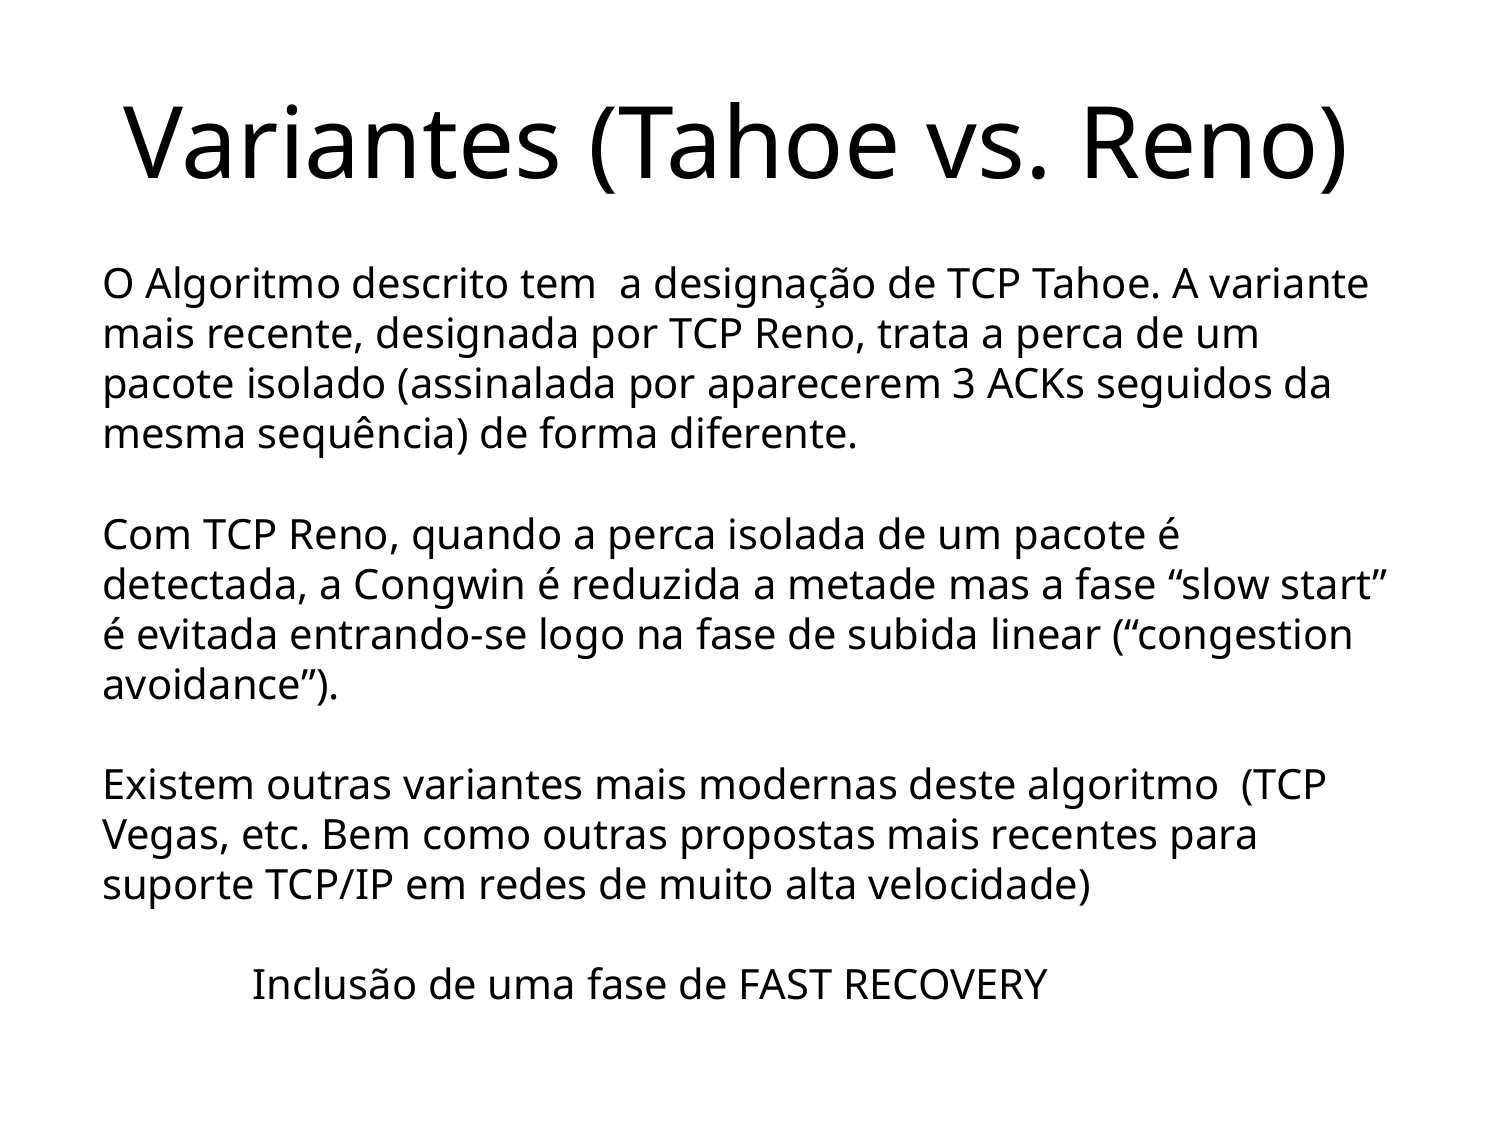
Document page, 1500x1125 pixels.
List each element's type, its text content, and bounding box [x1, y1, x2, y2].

title Variantes (Tahoe vs. Reno) [75, 45, 1425, 233]
text_box O Algoritmo descrito tem a designação de TCP Tahoe. A variante mais recente, designada por TCP Reno, trata a perca de um pacote isolado (assinalada por aparecerem 3 ACKs seguidos da mesma sequência) de forma diferente. Com TCP Reno, quando a perca isolada de um pacote é detectada, a Congwin é reduzida a metade mas a fase “slow start” é evitada entrando-se logo na fase de subida linear (“congestion avoidance”). Existem outras variantes mais modernas deste algoritmo (TCP Vegas, etc. Bem como outras propostas mais recentes para suporte TCP/IP em redes de muito alta velocidade) Inclusão de uma fase de FAST RECOVERY [87, 249, 1413, 1065]
